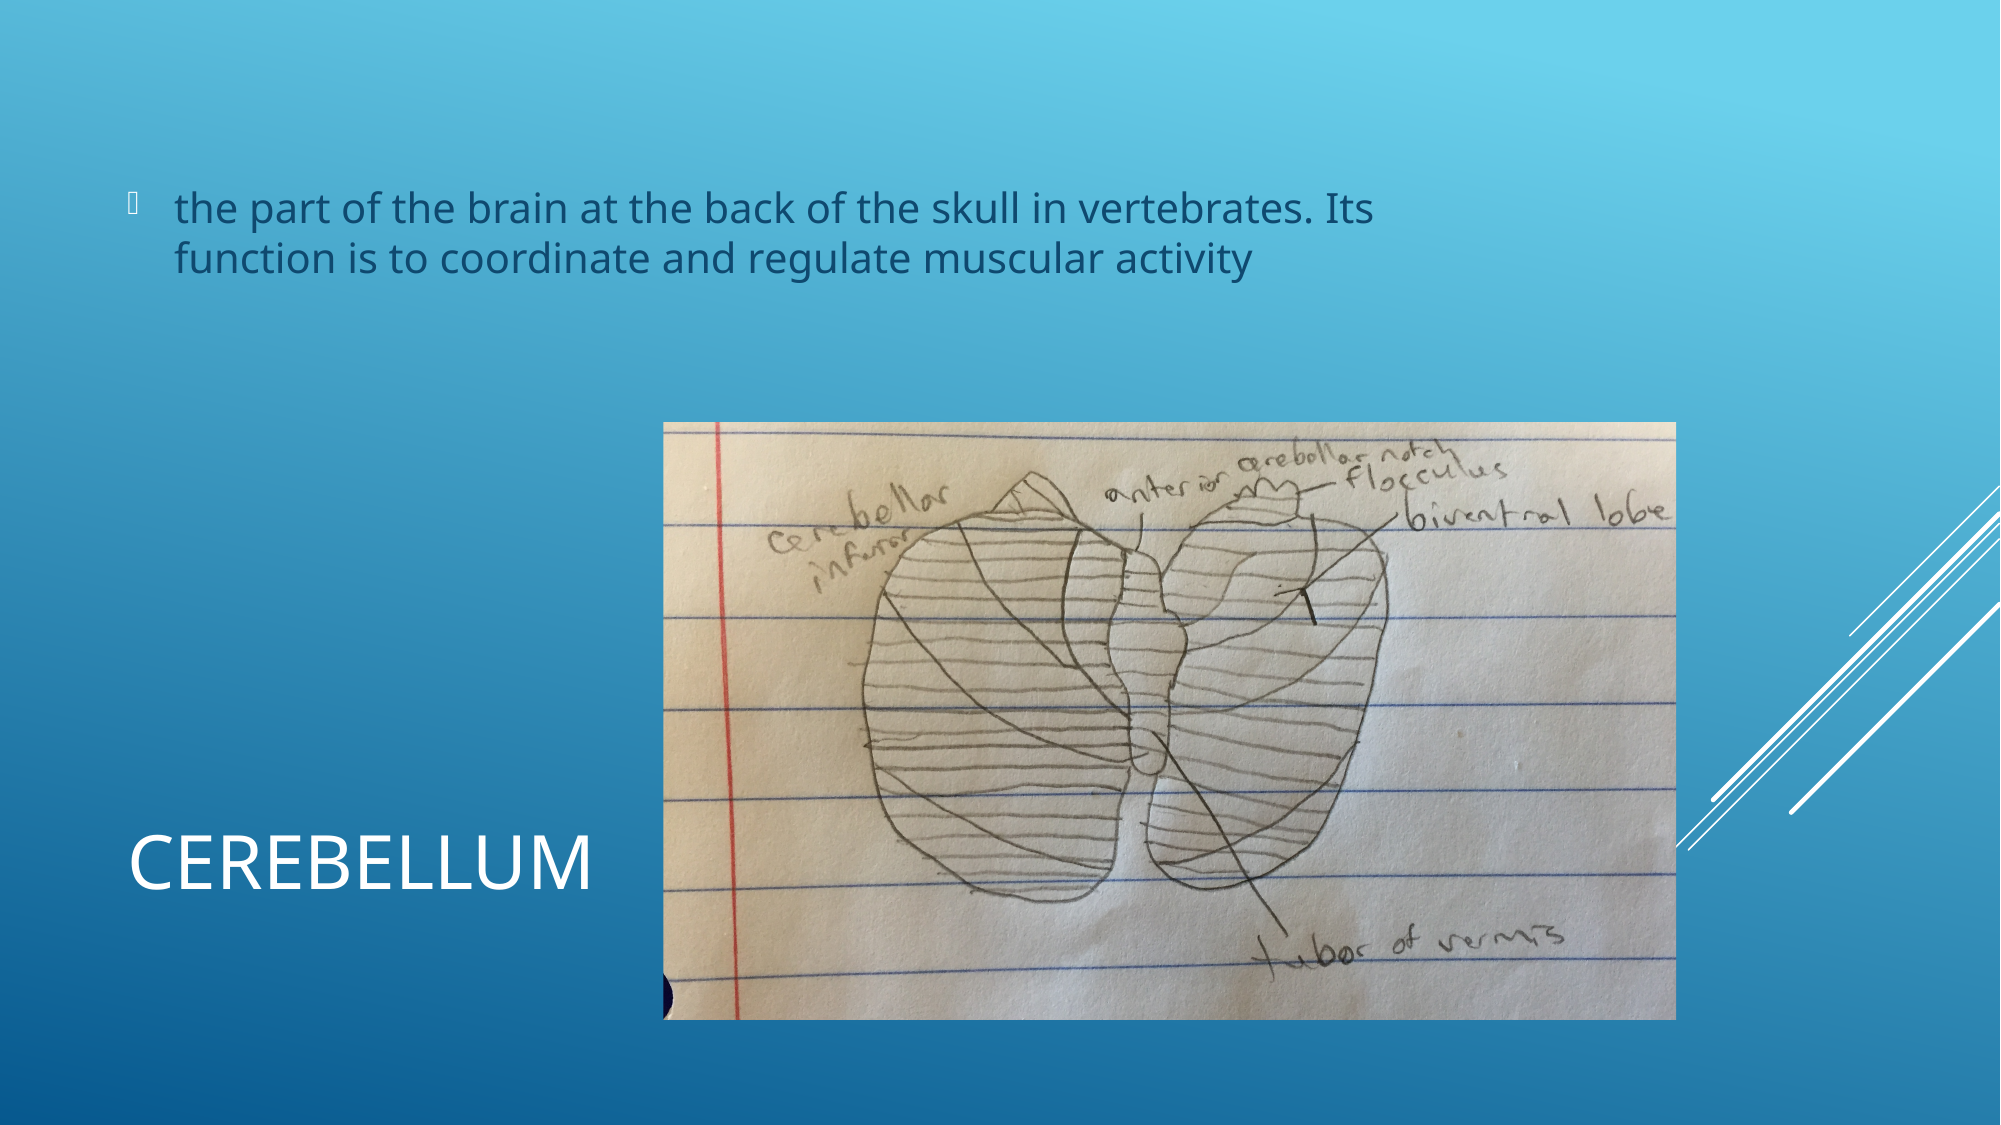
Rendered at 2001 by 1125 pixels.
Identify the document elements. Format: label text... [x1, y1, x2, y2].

list the part of the brain at the back of the skull in vertebrates. Its function is to coordinate and regulate muscular activity [112, 112, 1513, 706]
title cerebellum [112, 736, 663, 984]
picture [663, 421, 1677, 1020]
